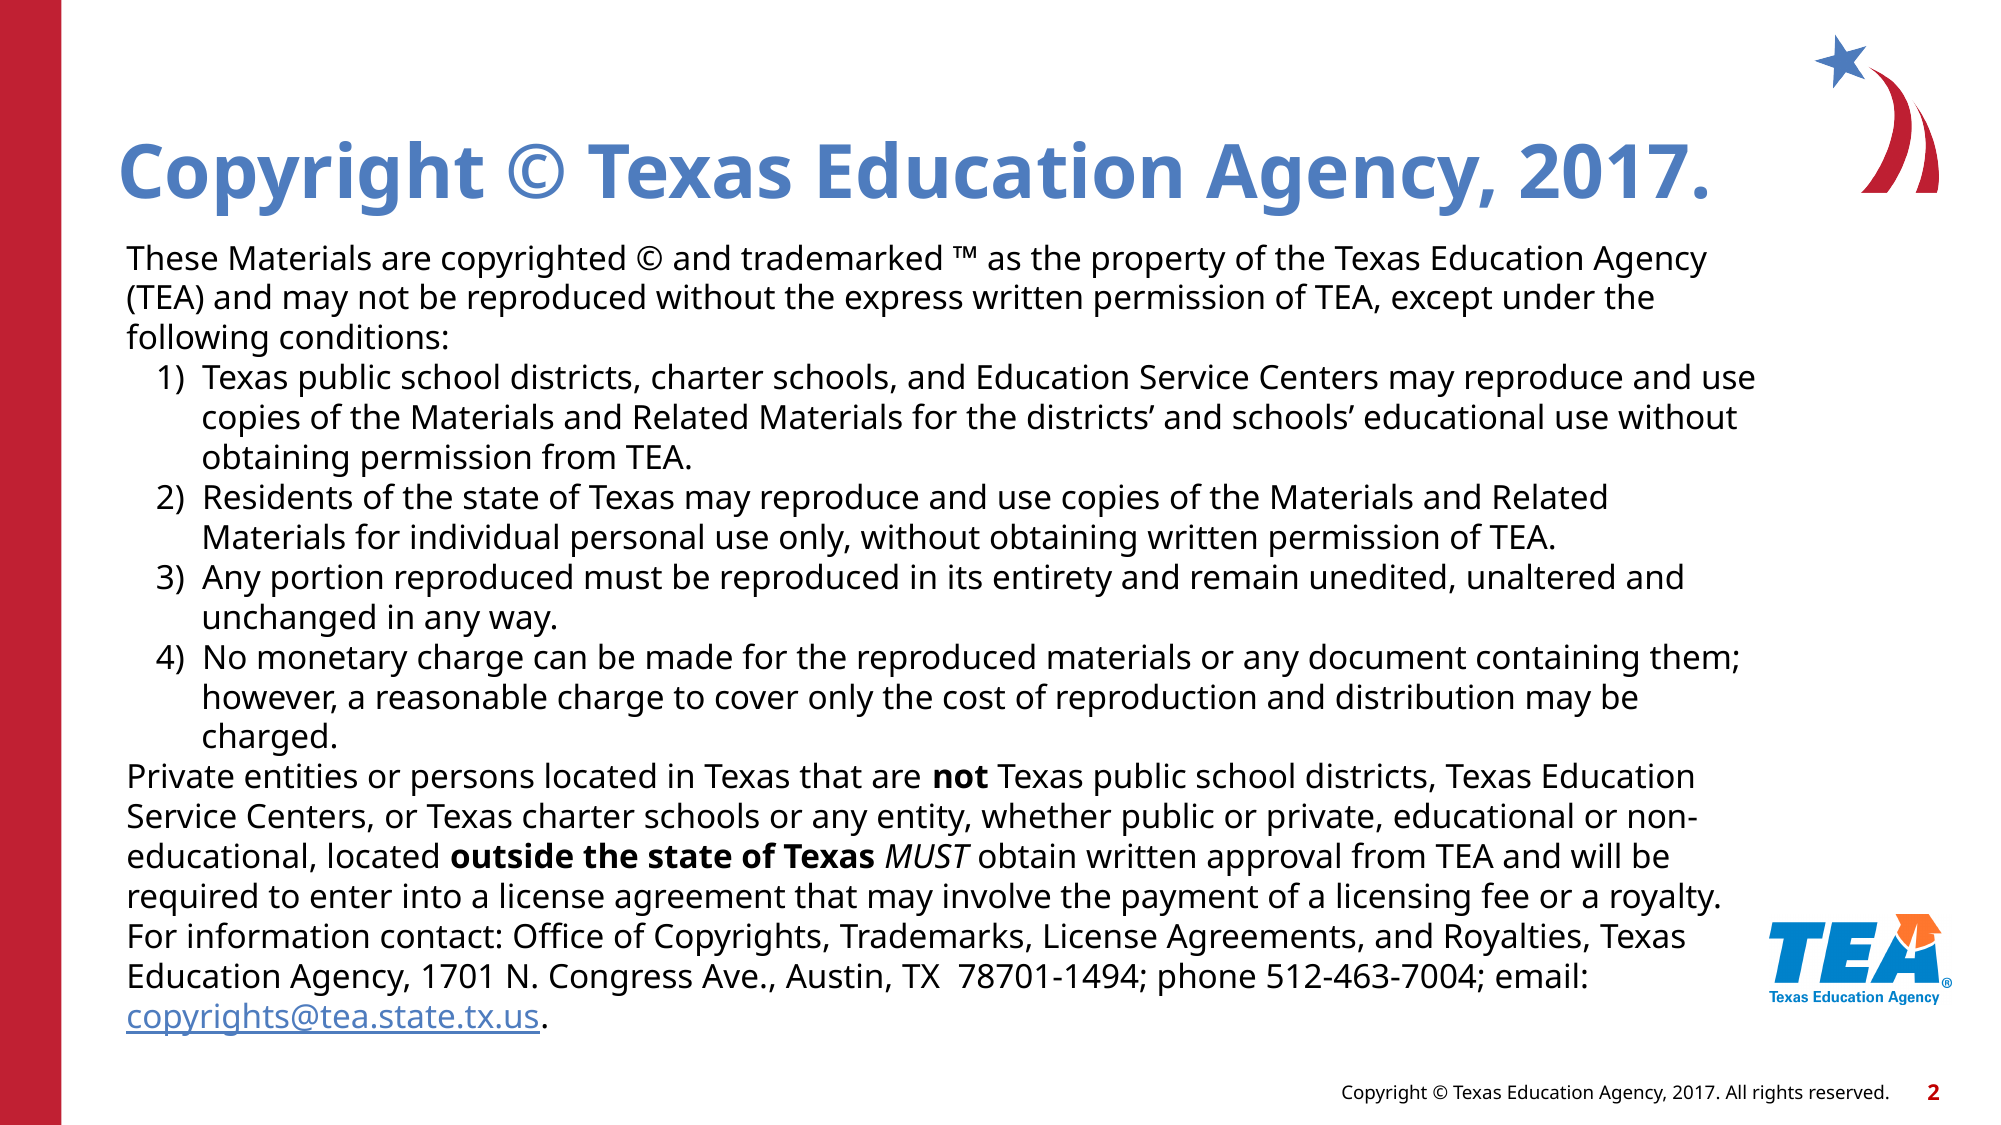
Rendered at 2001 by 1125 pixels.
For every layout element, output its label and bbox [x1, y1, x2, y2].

picture [1814, 34, 1939, 193]
picture [1769, 914, 1952, 1005]
